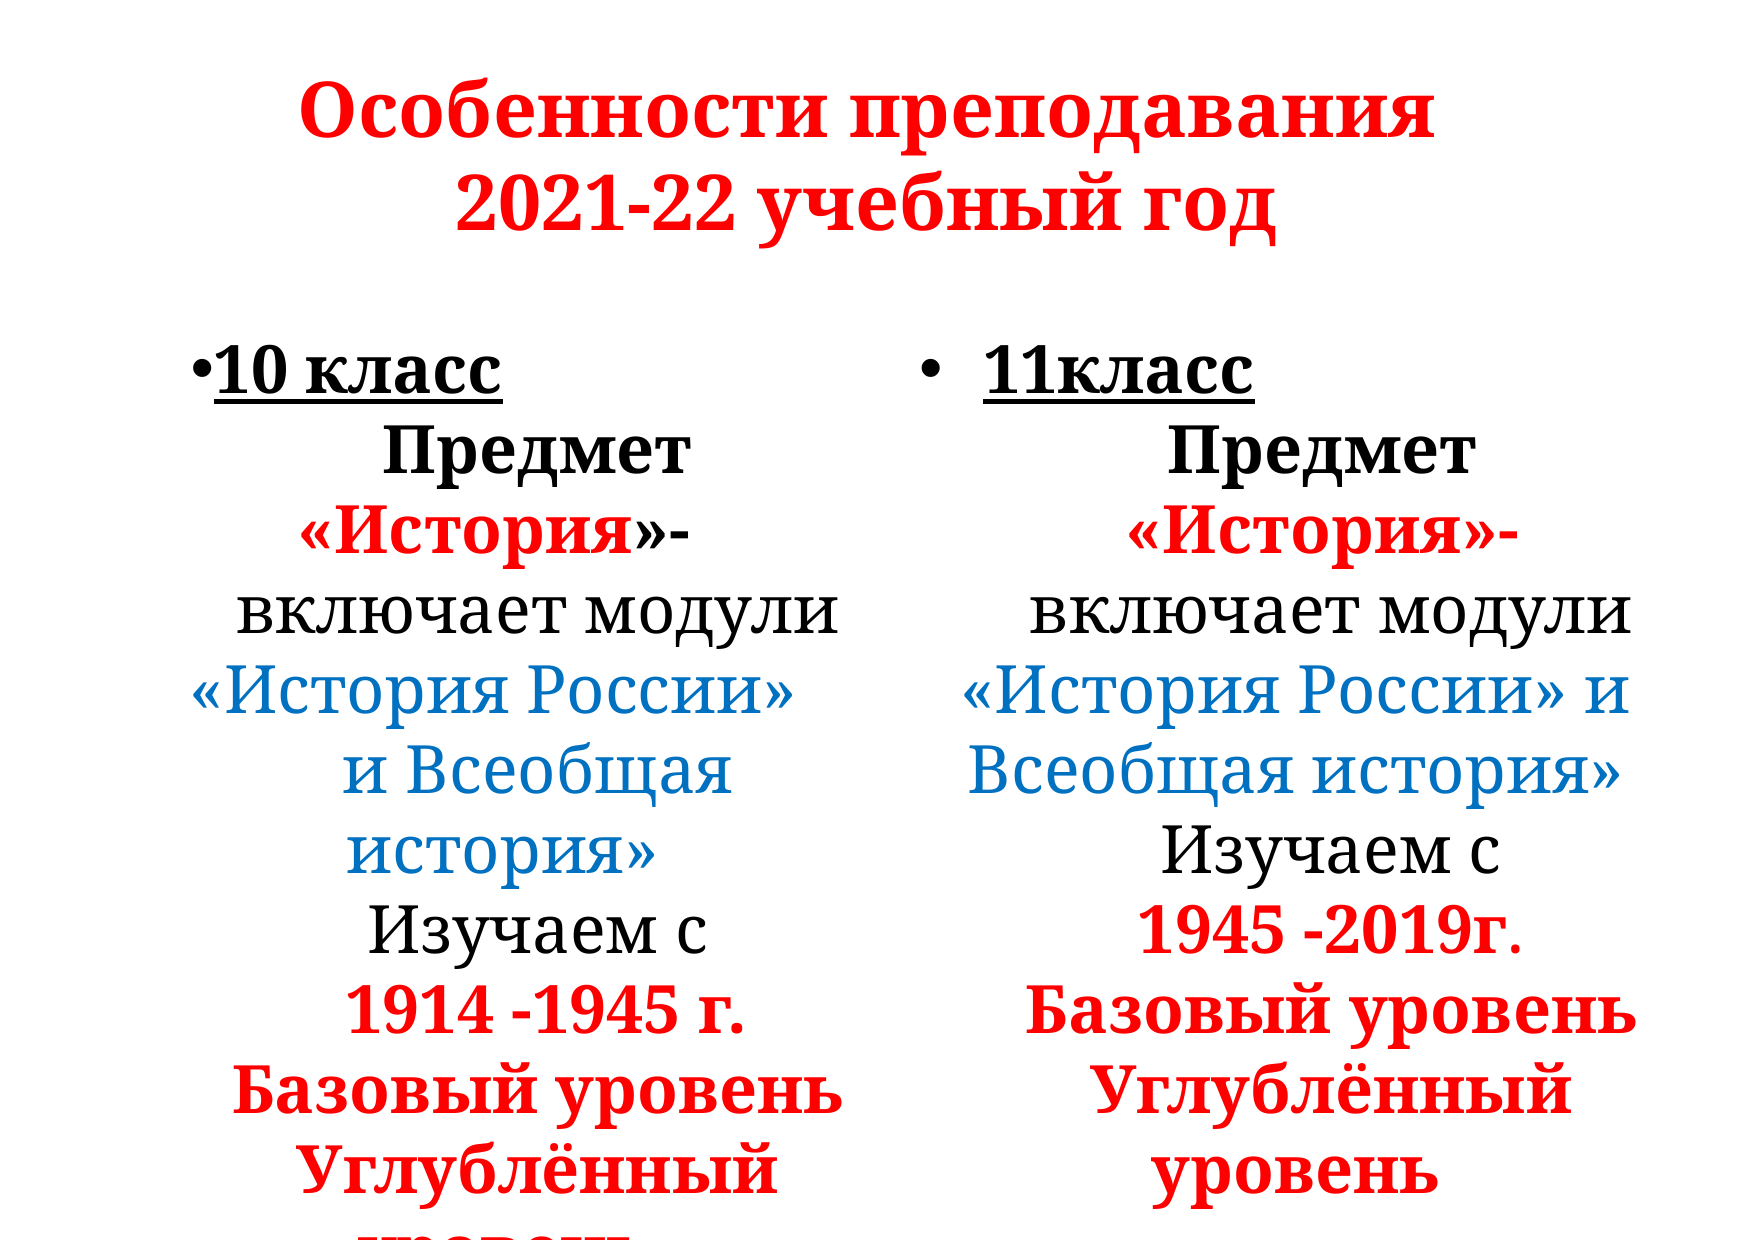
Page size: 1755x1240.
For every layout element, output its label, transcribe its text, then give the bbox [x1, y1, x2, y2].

list 11класс Предмет «История»- включает модули «История России» и Всеобщая история» Изучаем с 1945 -2019г. Базовый уровень Углублённый уровень [902, 318, 1690, 1221]
list 10 класс Предмет «История»- включает модули «История России» и Всеобщая история» Изучаем с 1914 -1945 г. Базовый уровень Углублённый уровень [102, 318, 902, 1221]
title Особенности преподавания 2021-22 учебный год [87, 49, 1667, 257]
